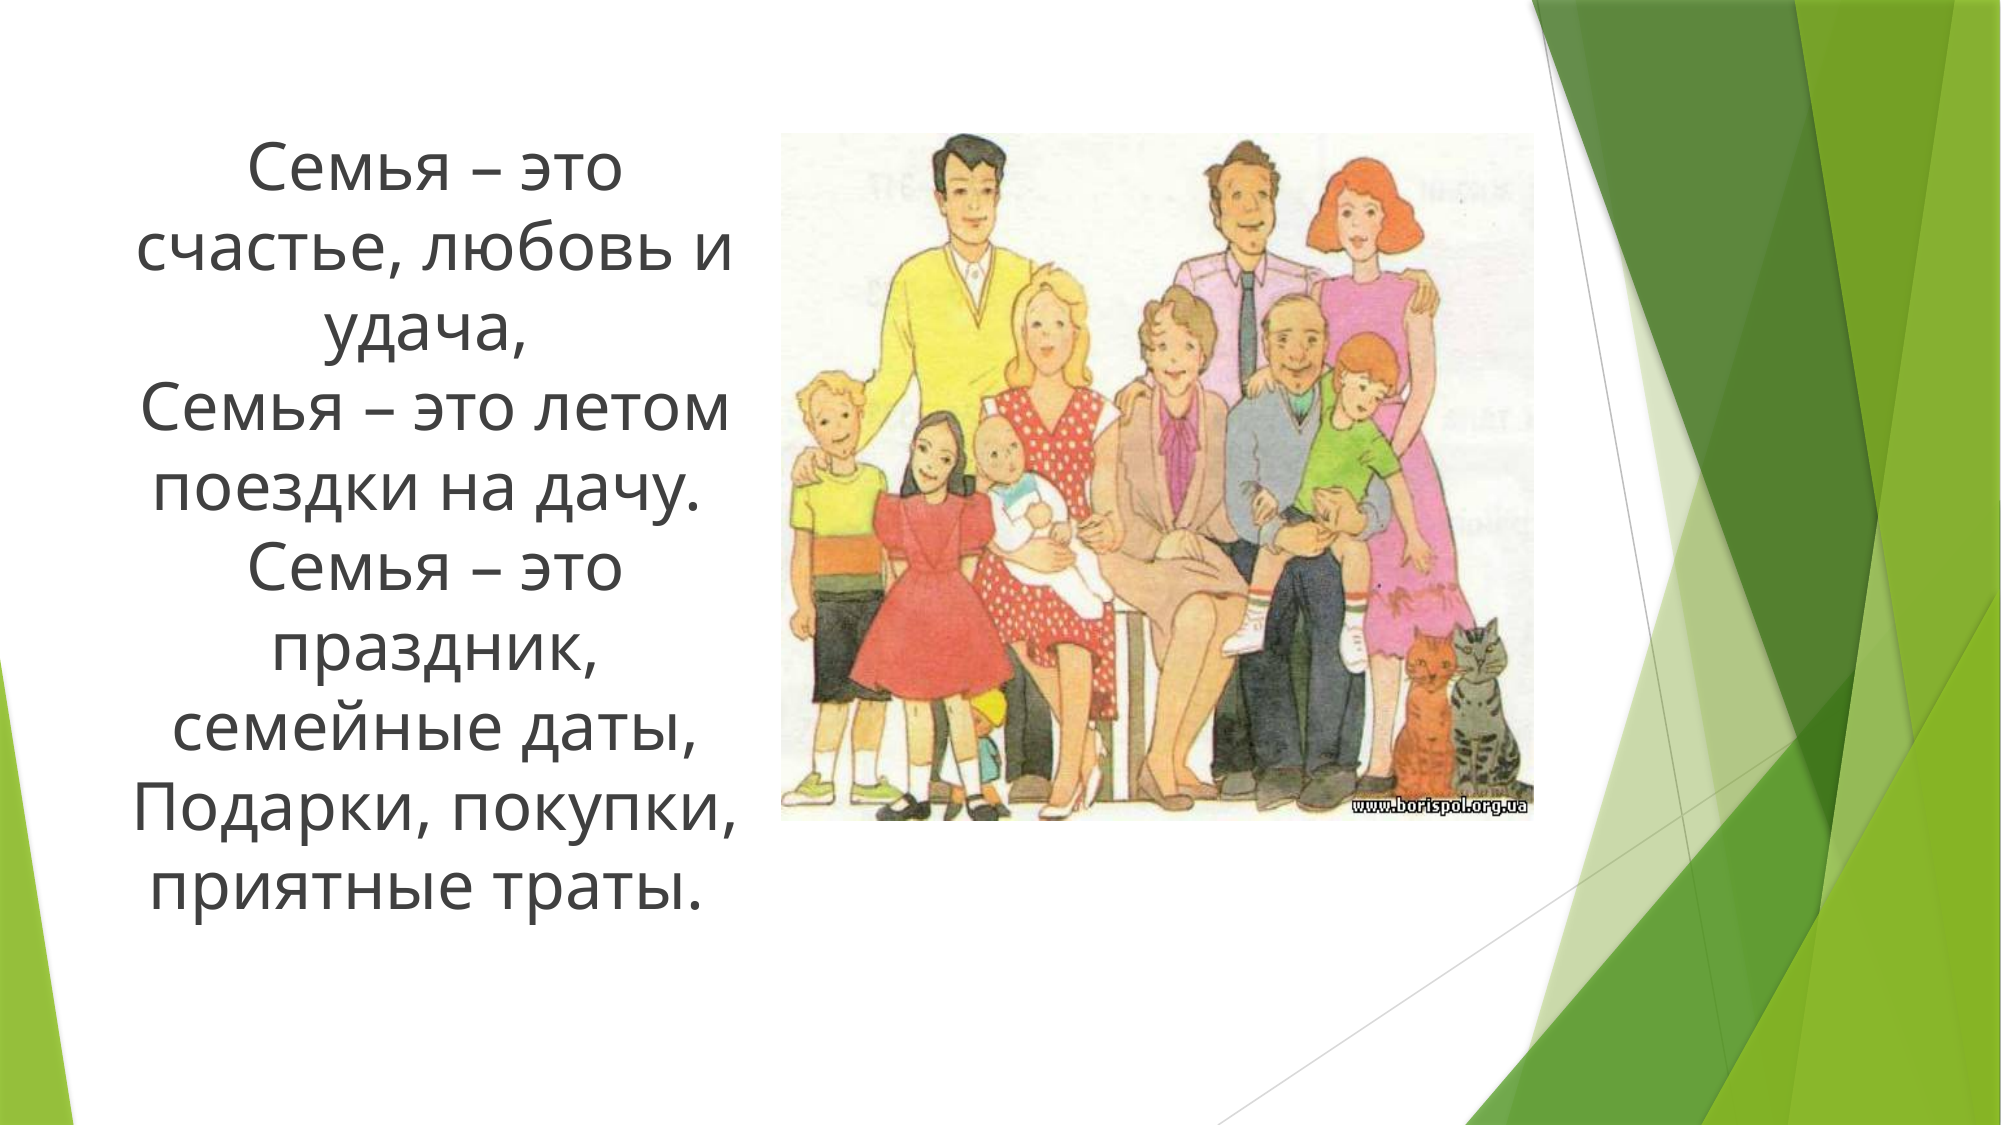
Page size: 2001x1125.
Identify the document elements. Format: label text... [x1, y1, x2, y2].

list Семья – это счастье, любовь и удача, Семья – это летом поездки на дачу. Семья – это праздник, семейные даты, Подарки, покупки, приятные траты. [111, 116, 761, 917]
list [780, 132, 1535, 821]
